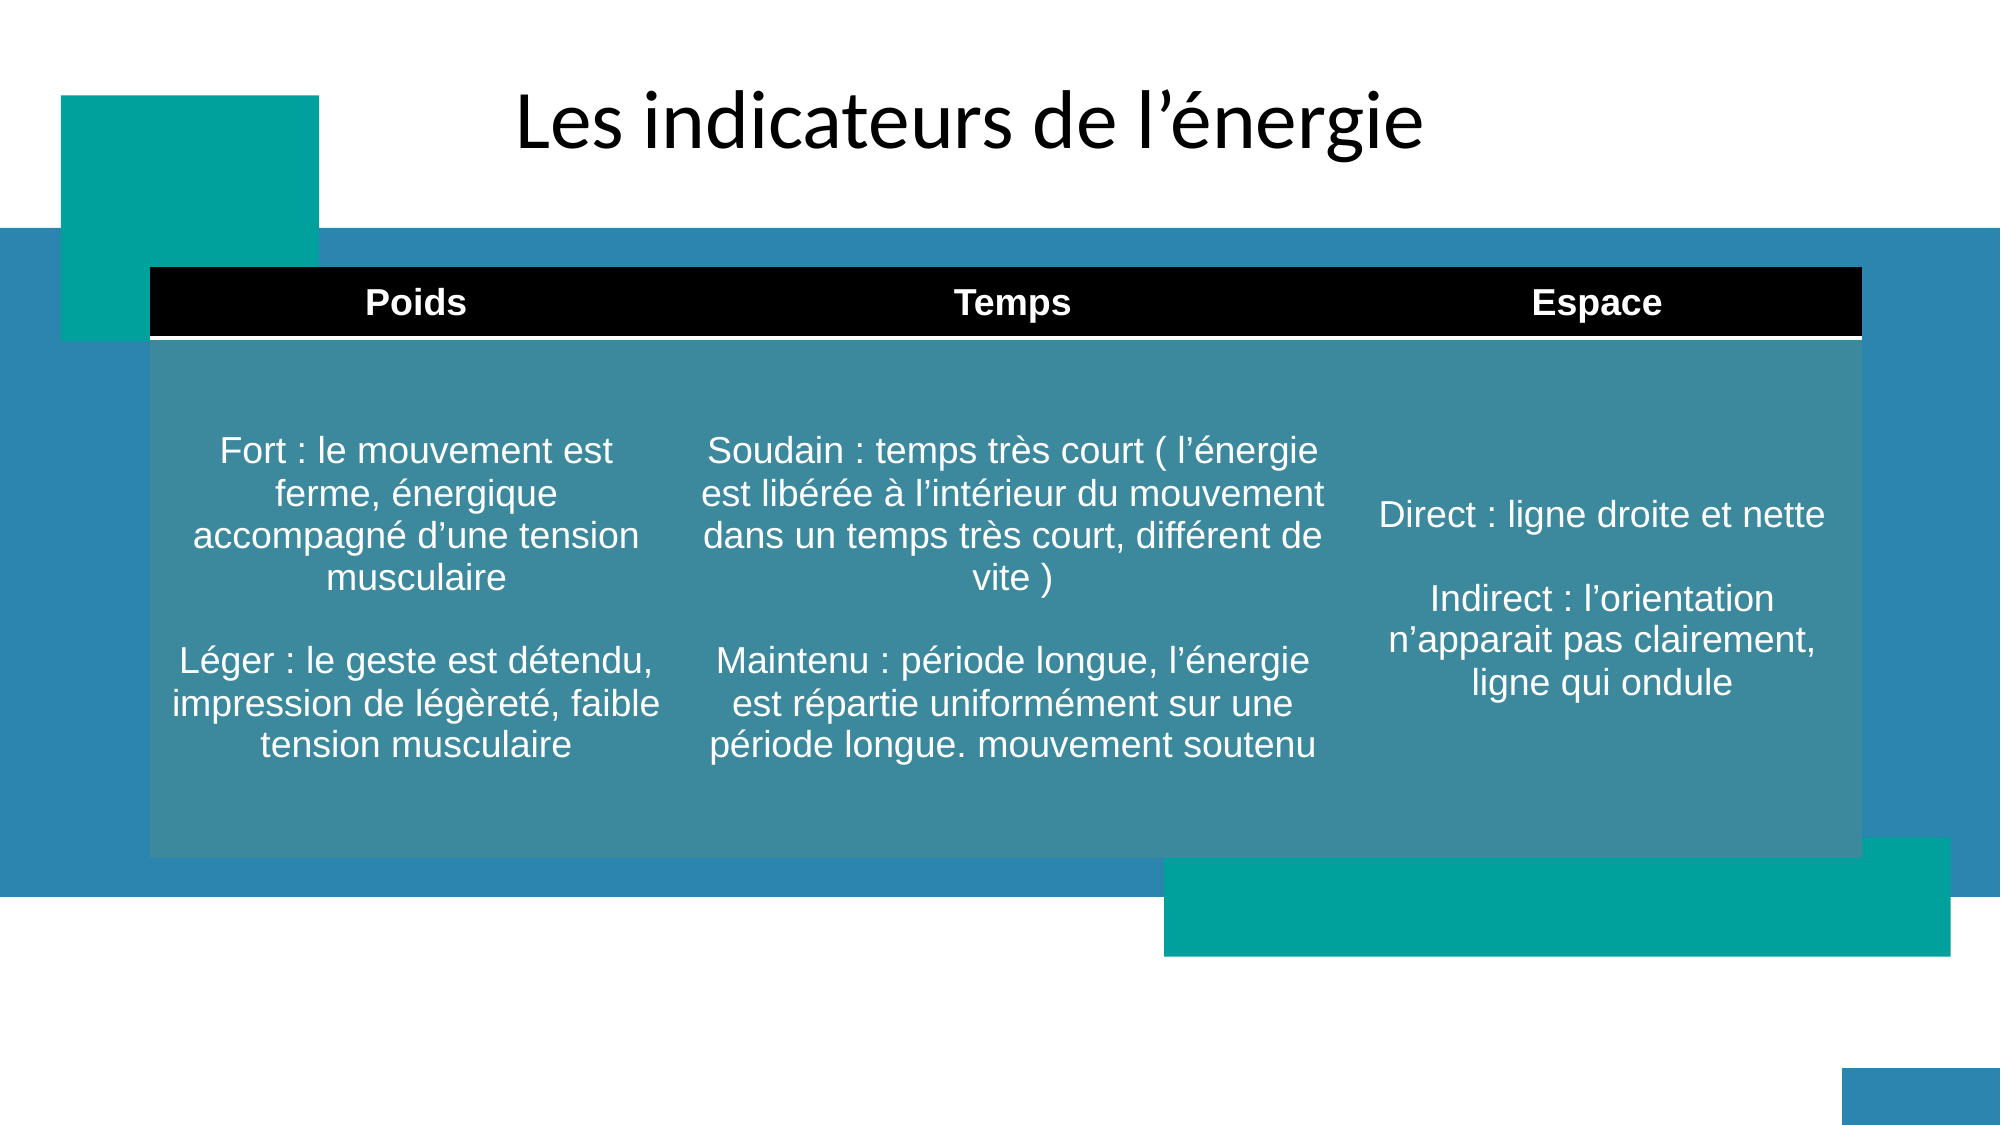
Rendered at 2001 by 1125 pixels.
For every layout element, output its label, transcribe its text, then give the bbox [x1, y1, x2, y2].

table_cell Direct : ligne droite et nette Indirect : l’orientation n’apparait pas clairement, ligne qui ondule [1343, 340, 1862, 858]
table_header Temps [683, 267, 1343, 336]
table_header Poids [150, 267, 683, 336]
table_header Espace [1343, 267, 1862, 336]
table_cell Soudain : temps très court ( l’énergie est libérée à l’intérieur du mouvement dans un temps très court, différent de vite ) Maintenu : période longue, l’énergie est répartie uniformément sur une période longue. mouvement soutenu [683, 340, 1343, 858]
table_cell Fort : le mouvement est ferme, énergique accompagné d’une tension musculaire Léger : le geste est détendu, impression de légèreté, faible tension musculaire [150, 340, 683, 858]
text_box Les indicateurs de l’énergie [338, 58, 1603, 173]
